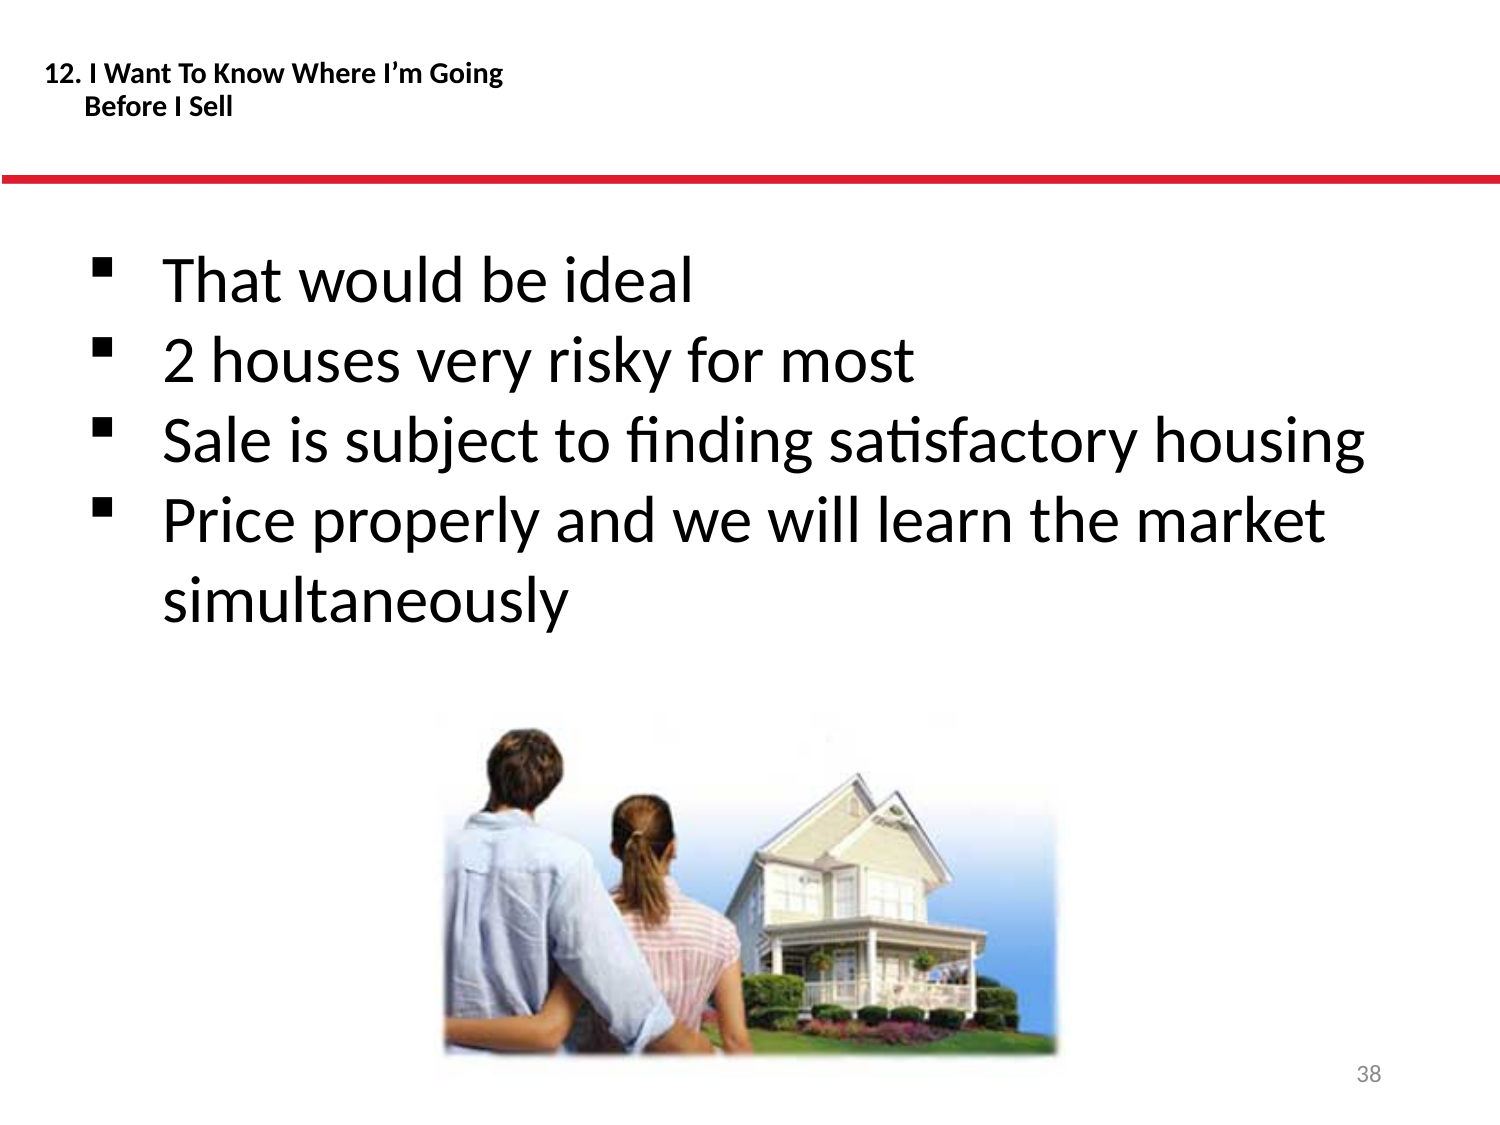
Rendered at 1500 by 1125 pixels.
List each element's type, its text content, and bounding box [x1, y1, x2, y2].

slide_number 38 [1059, 1042, 1397, 1103]
text_box That would be ideal 2 houses very risky for most Sale is subject to finding satisfactory housing Price properly and we will learn the market simultaneously [72, 228, 1428, 643]
picture [434, 670, 1066, 1090]
picture [0, 175, 1500, 184]
title 12. I Want To Know Where I’m Going Before I Sell [28, 50, 1476, 131]
